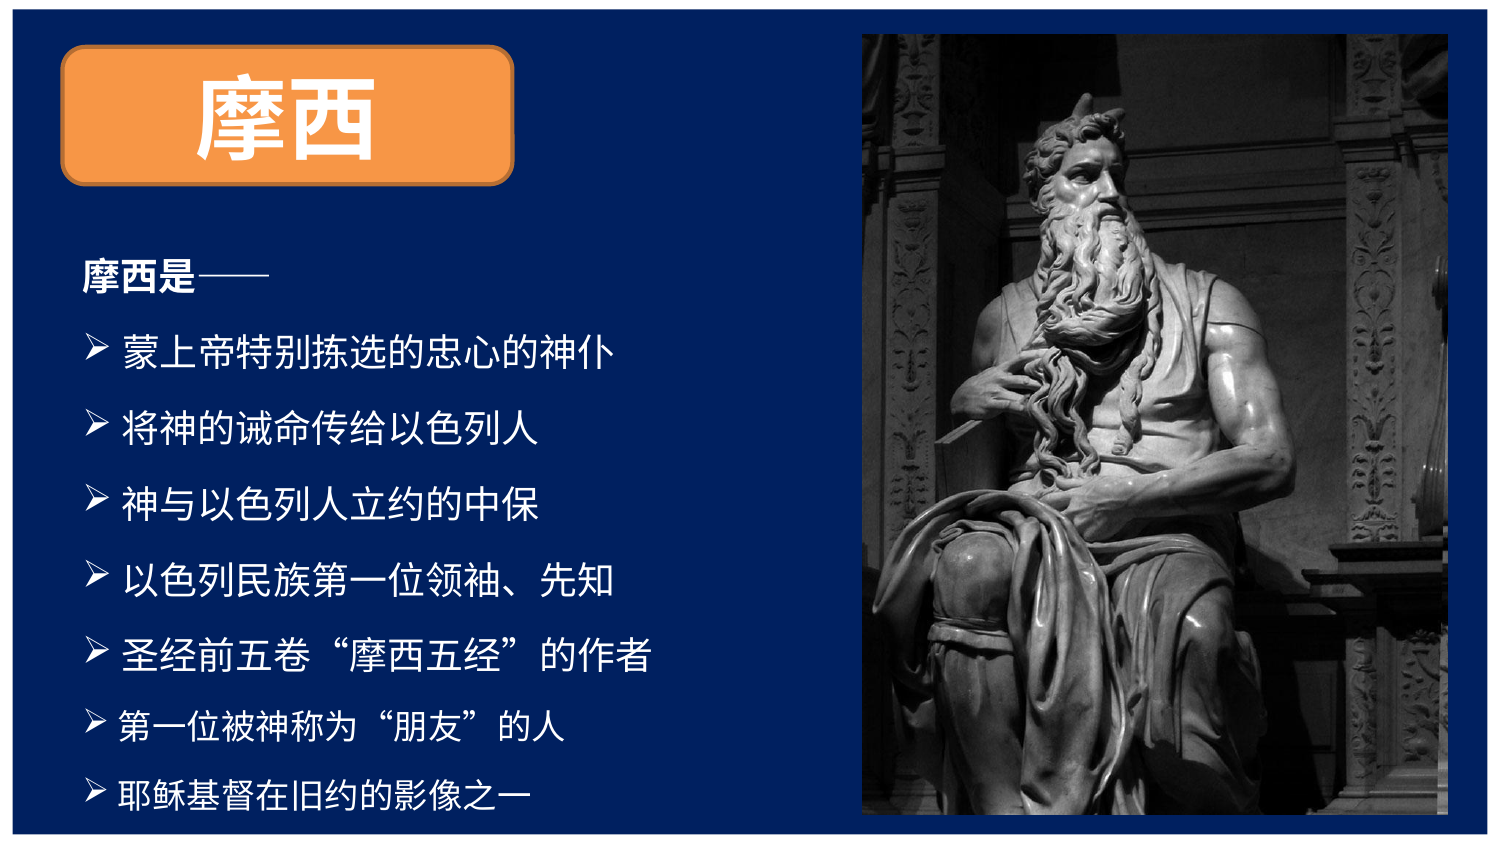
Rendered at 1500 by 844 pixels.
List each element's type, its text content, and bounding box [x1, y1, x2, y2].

picture [862, 34, 1448, 815]
list 摩西是—— 蒙上帝特别拣选的忠心的神仆 将神的诫命传给以色列人 神与以色列人立约的中保 以色列民族第一位领袖、先知 圣经前五卷“摩西五经”的作者 第一位被神称为“朋友”的人 耶稣基督在旧约的影像之一 [12, 9, 1488, 835]
text_box 摩西 [60, 44, 515, 187]
